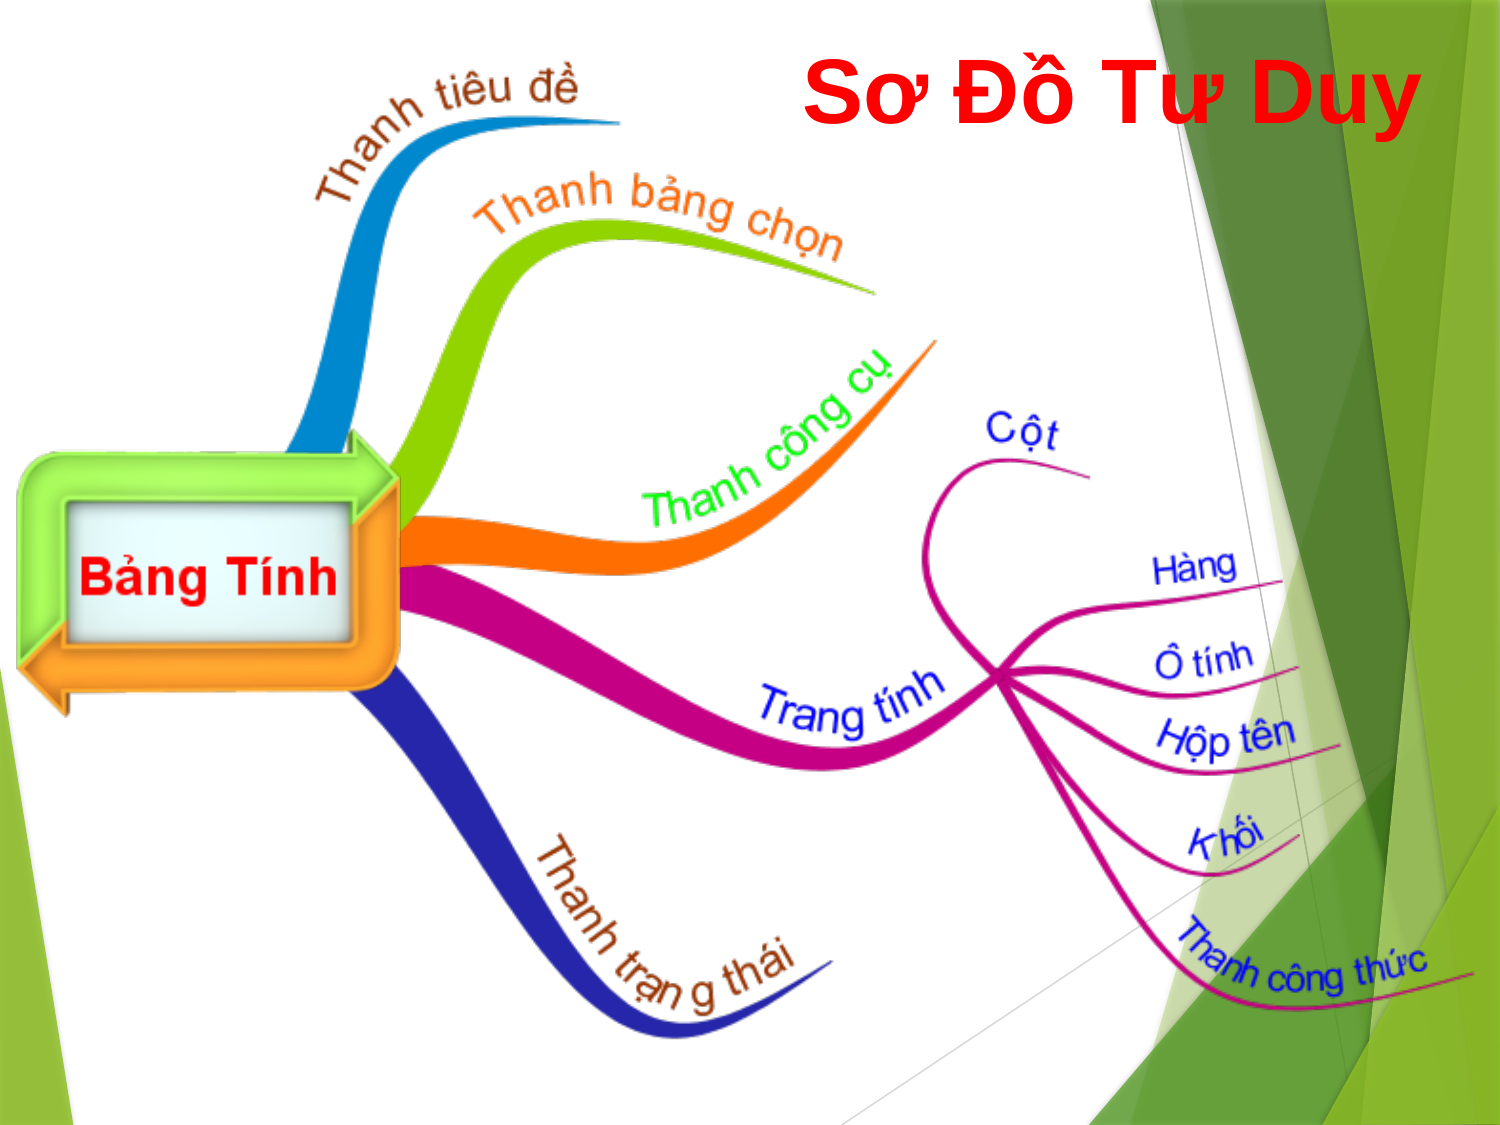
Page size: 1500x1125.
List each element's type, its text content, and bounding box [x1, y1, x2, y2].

text_box Sơ Đồ Tư Duy [787, 24, 1463, 150]
picture [0, 35, 1500, 1087]
